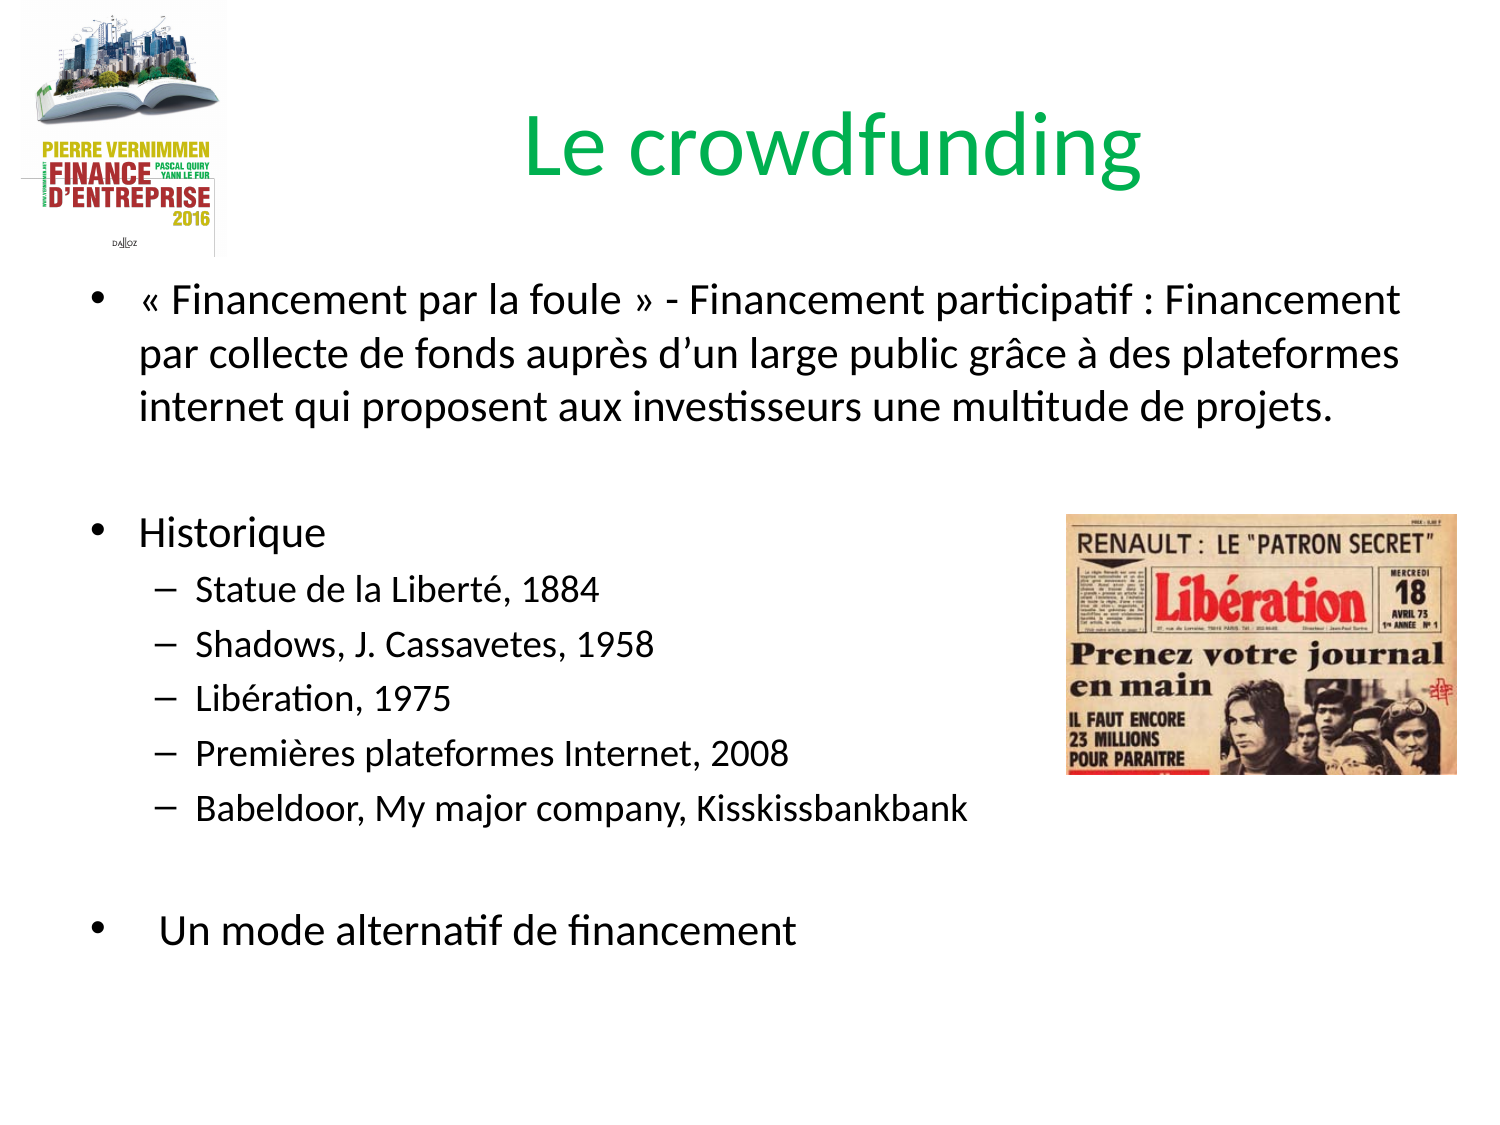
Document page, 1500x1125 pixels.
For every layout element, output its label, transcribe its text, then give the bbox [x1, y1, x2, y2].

title Le crowdfunding [242, 45, 1425, 233]
list « Financement par la foule » - Financement participatif : Financement par collecte de fonds auprès d’un large public grâce à des plateformes internet qui proposent aux investisseurs une multitude de projets. Historique Statue de la Liberté, 1884 Shadows, J. Cassavetes, 1958 Libération, 1975 Premières plateformes Internet, 2008 Babeldoor, My major company, Kisskissbankbank Un mode alternatif de financement [75, 262, 1425, 1005]
picture [1066, 513, 1457, 775]
